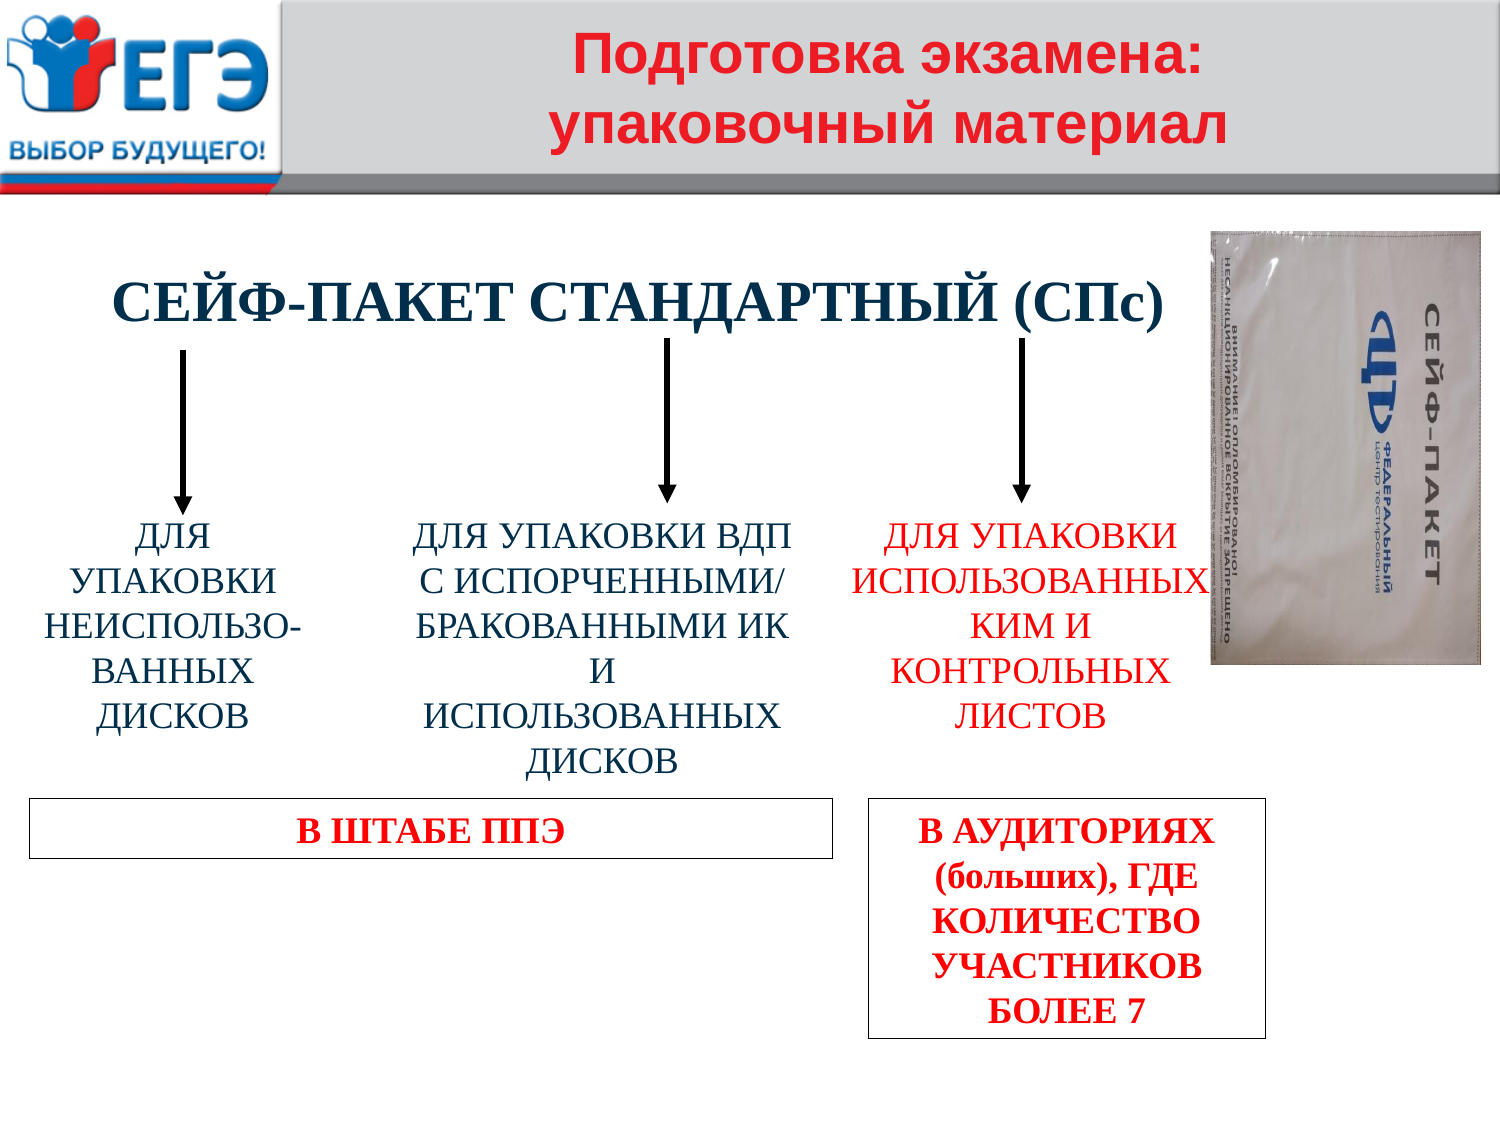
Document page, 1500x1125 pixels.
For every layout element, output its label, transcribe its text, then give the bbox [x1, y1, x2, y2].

picture [0, 0, 1500, 1125]
text_box [1210, 231, 1481, 665]
title Подготовка экзамена: упаковочный материал [283, 0, 1495, 173]
text_box ДЛЯ УПАКОВКИ ВДП С ИСПОРЧЕННЫМИ/ БРАКОВАННЫМИ ИК И ИСПОЛЬЗОВАННЫХ ДИСКОВ [395, 503, 809, 789]
text_box ДЛЯ УПАКОВКИ ИСПОЛЬЗОВАННЫХ КИМ И КОНТРОЛЬНЫХ ЛИСТОВ [820, 503, 1241, 744]
text_box В АУДИТОРИЯХ (больших), ГДЕ КОЛИЧЕСТВО УЧАСТНИКОВ БОЛЕЕ 7 [868, 798, 1266, 1039]
list СЕЙФ-ПАКЕТ СТАНДАРТНЫЙ (СПс) [0, 255, 1331, 909]
text_box В ШТАБЕ ППЭ [29, 798, 833, 859]
text_box ДЛЯ УПАКОВКИ НЕИСПОЛЬЗО-ВАННЫХ ДИСКОВ [17, 503, 329, 744]
